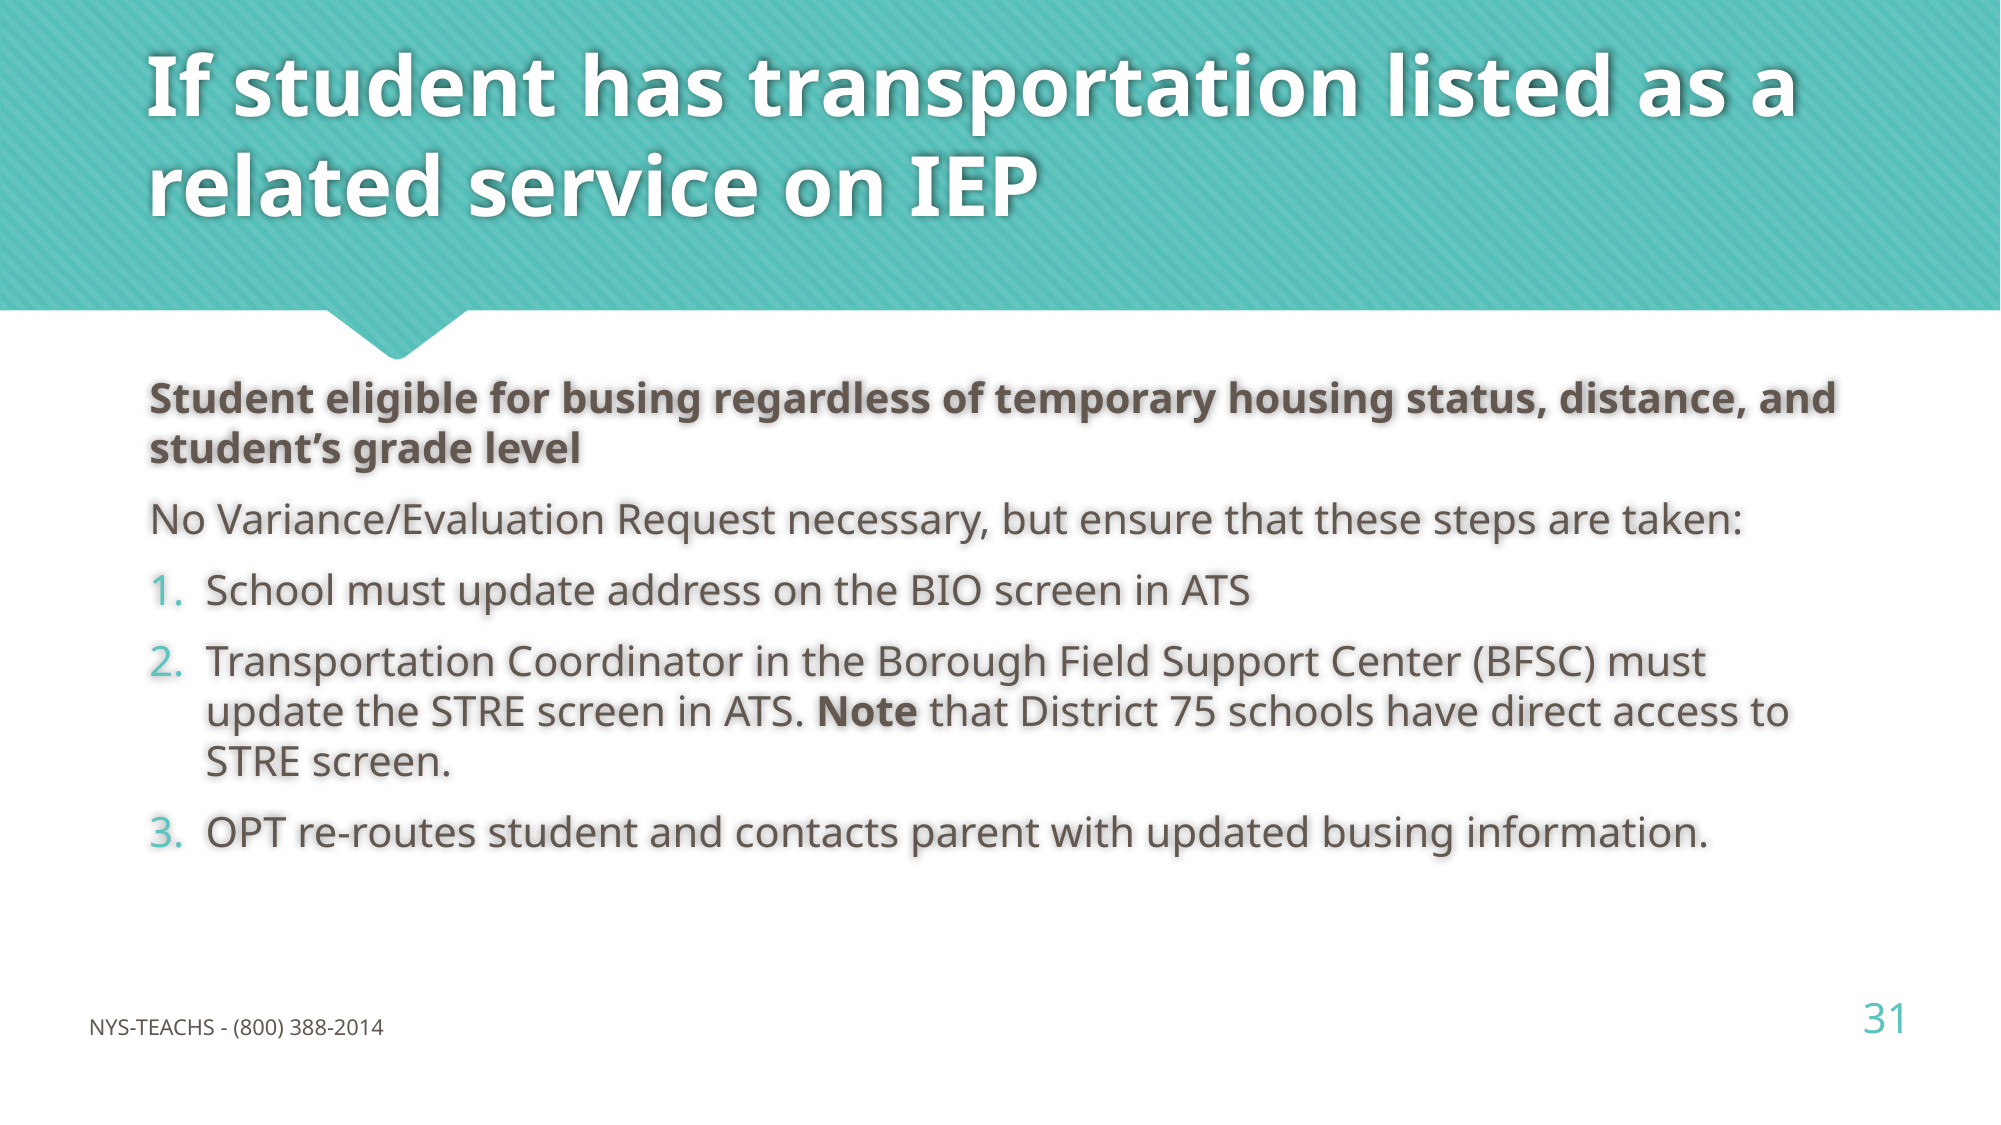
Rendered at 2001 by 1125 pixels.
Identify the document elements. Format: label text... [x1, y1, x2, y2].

footer NYS-TEACHS - (800) 388-2014 [74, 991, 1493, 1051]
title If student has transportation listed as a related service on IEP [131, 81, 1866, 241]
slide_number 31 [1751, 970, 1926, 1051]
list Student eligible for busing regardless of temporary housing status, distance, and student’s grade level No Variance/Evaluation Request necessary, but ensure that these steps are taken: School must update address on the BIO screen in ATS Transportation Coordinator in the Borough Field Support Center (BFSC) must update the STRE screen in ATS. Note that District 75 schools have direct access to STRE screen. OPT re-routes student and contacts parent with updated busing information. [134, 364, 1866, 962]
